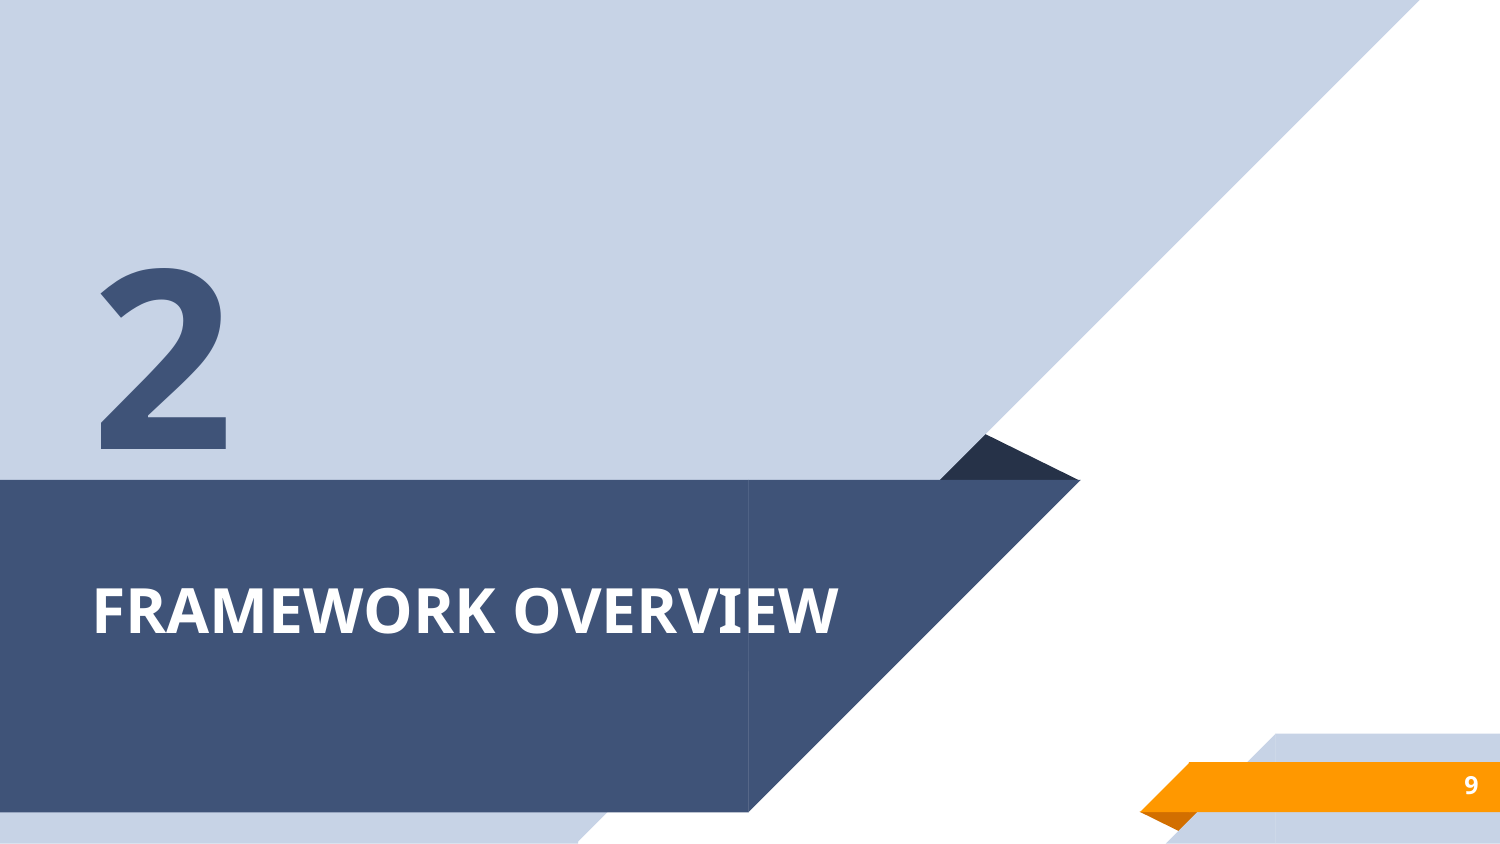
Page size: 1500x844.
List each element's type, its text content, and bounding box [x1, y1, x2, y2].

text_box 2 [76, 0, 434, 515]
slide_number 9 [1249, 760, 1494, 813]
title FRAMEWORK OVERVIEW [76, 470, 916, 662]
